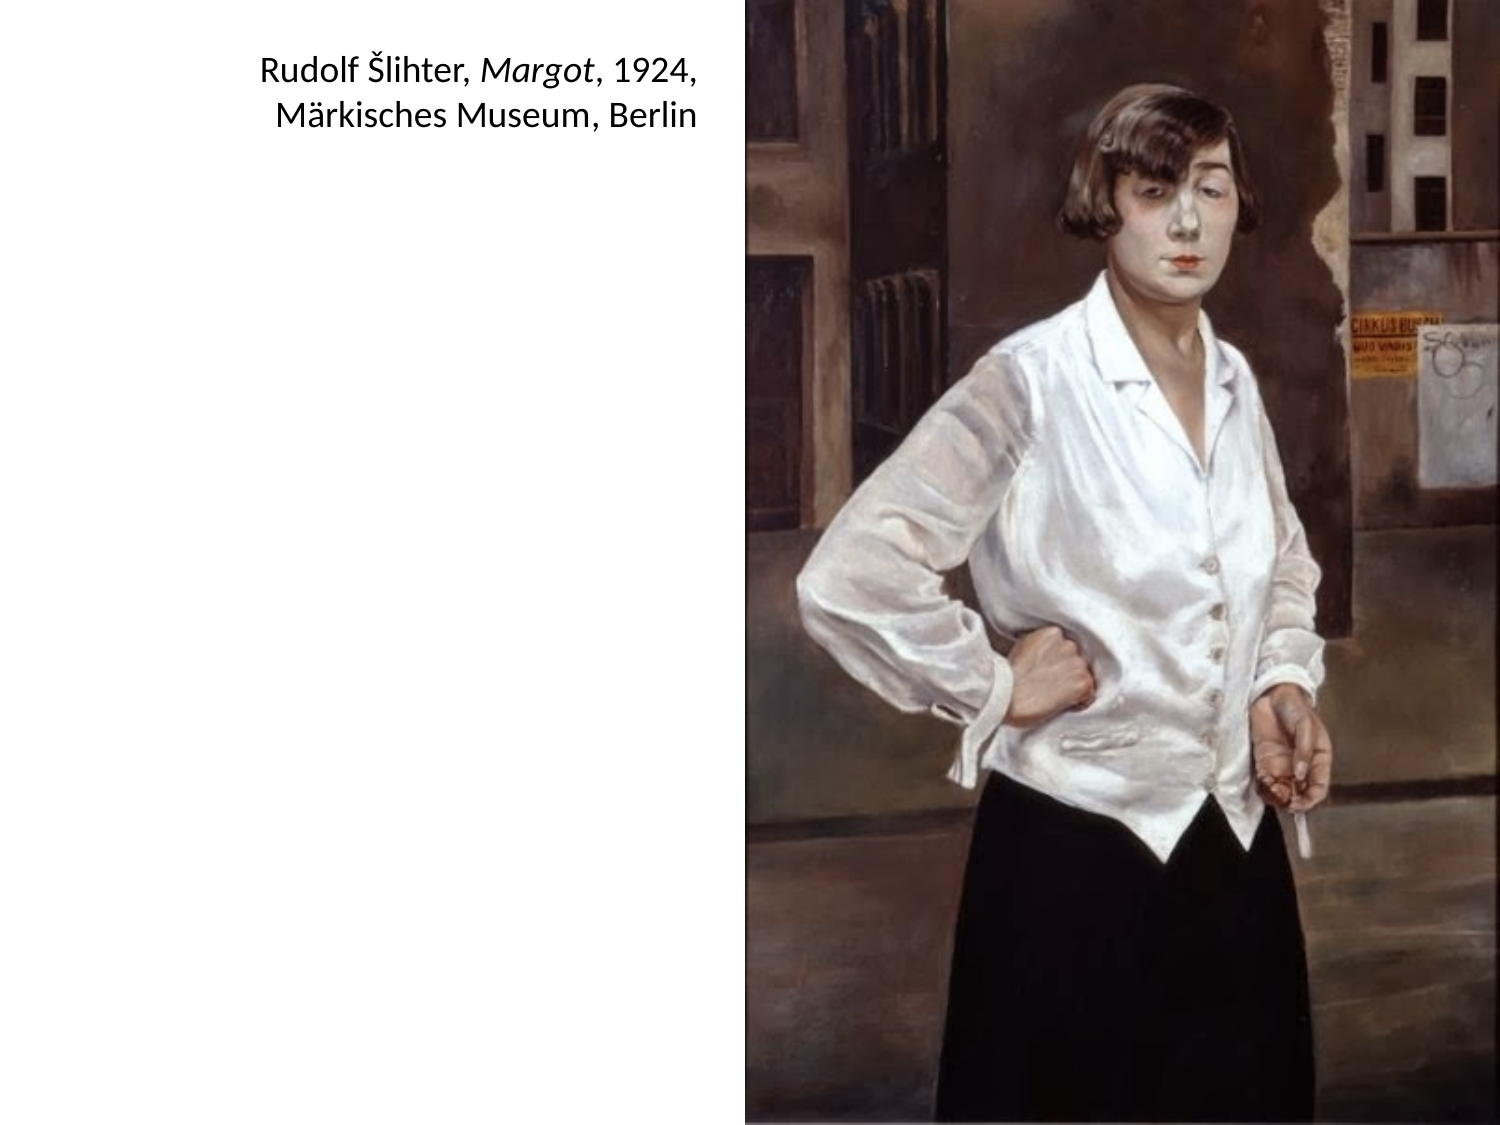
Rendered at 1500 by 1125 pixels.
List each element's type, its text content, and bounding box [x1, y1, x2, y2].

text_box Rudolf Šlihter, Margot, 1924, Märkisches Museum, Berlin [150, 37, 713, 143]
picture [745, 0, 1500, 1125]
